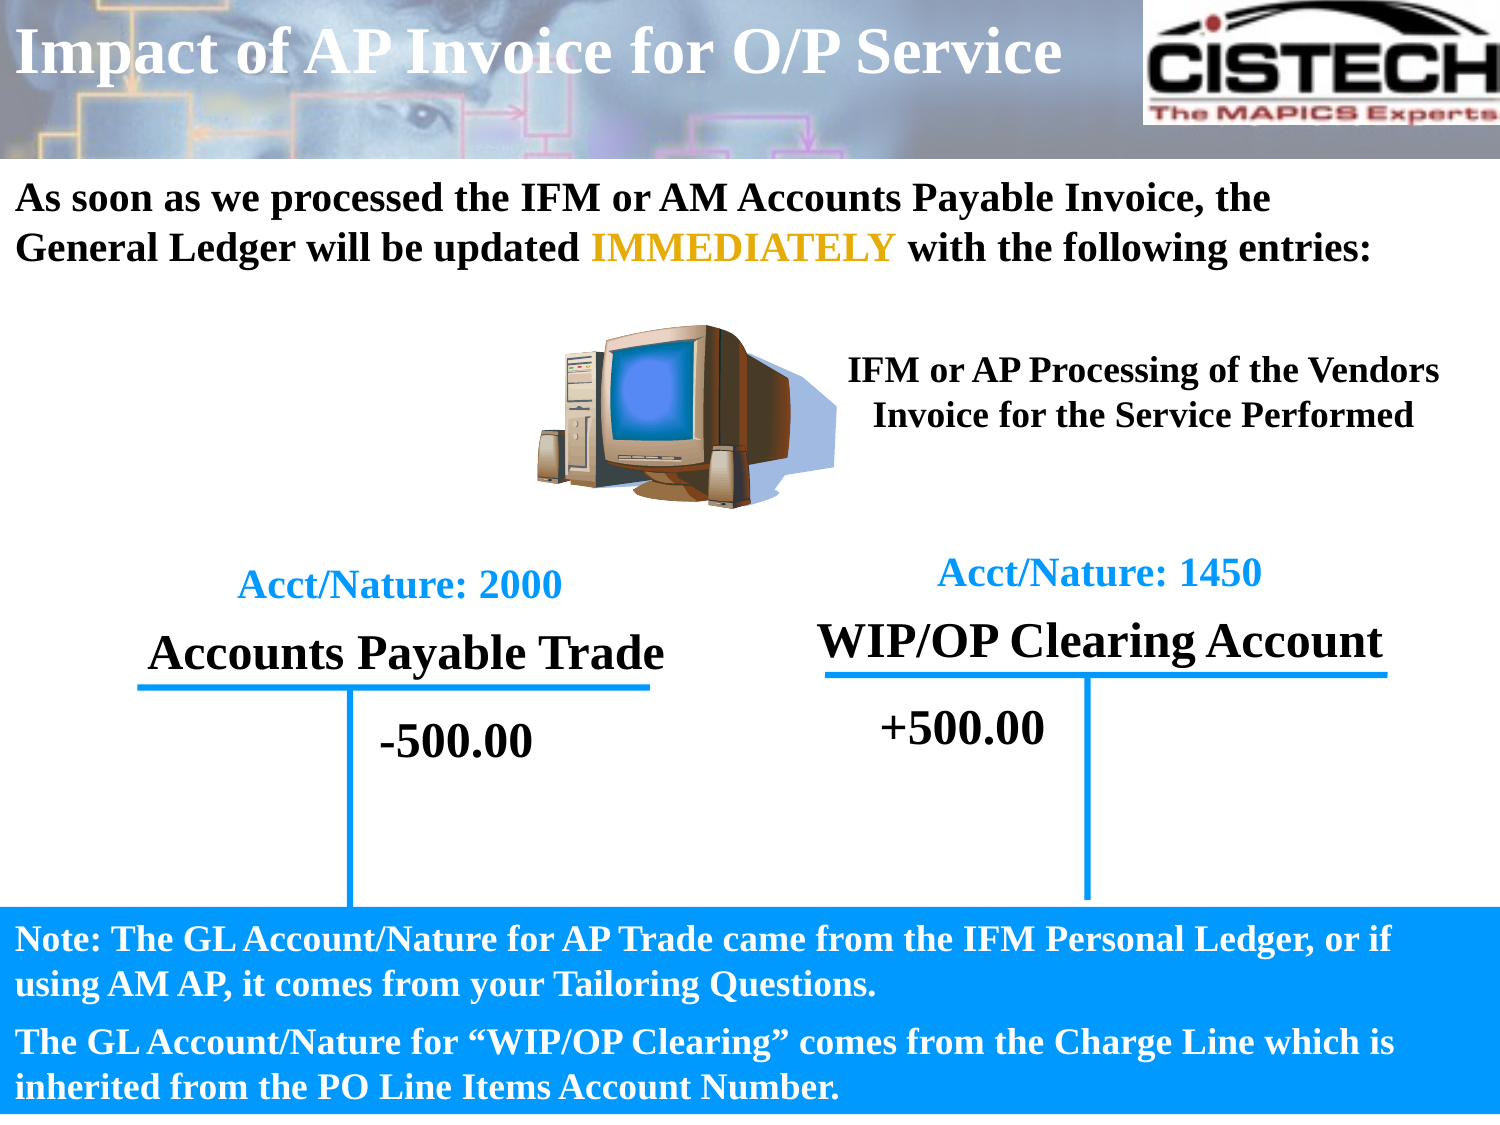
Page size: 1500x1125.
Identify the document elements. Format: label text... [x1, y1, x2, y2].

text_box +500.00 [849, 687, 1075, 763]
text_box Acct/Nature: 2000 [187, 549, 613, 615]
text_box Accounts Payable Trade [99, 612, 713, 688]
text_box Acct/Nature: 1450 [887, 537, 1313, 603]
text_box As soon as we processed the IFM or AM Accounts Payable Invoice, the General Ledger will be updated IMMEDIATELY with the following entries: [0, 168, 1438, 278]
picture [537, 324, 837, 510]
text_box WIP/OP Clearing Account [762, 599, 1438, 675]
text_box Note: The GL Account/Nature for AP Trade came from the IFM Personal Ledger, or if using AM AP, it comes from your Tailoring Questions. The GL Account/Nature for “WIP/OP Clearing” comes from the Charge Line which is inherited from the PO Line Items Account Number. [0, 906, 1500, 1115]
text_box -500.00 [362, 699, 550, 775]
picture [0, 0, 1500, 160]
text_box IFM or AP Processing of the Vendors Invoice for the Service Performed [842, 337, 1500, 443]
